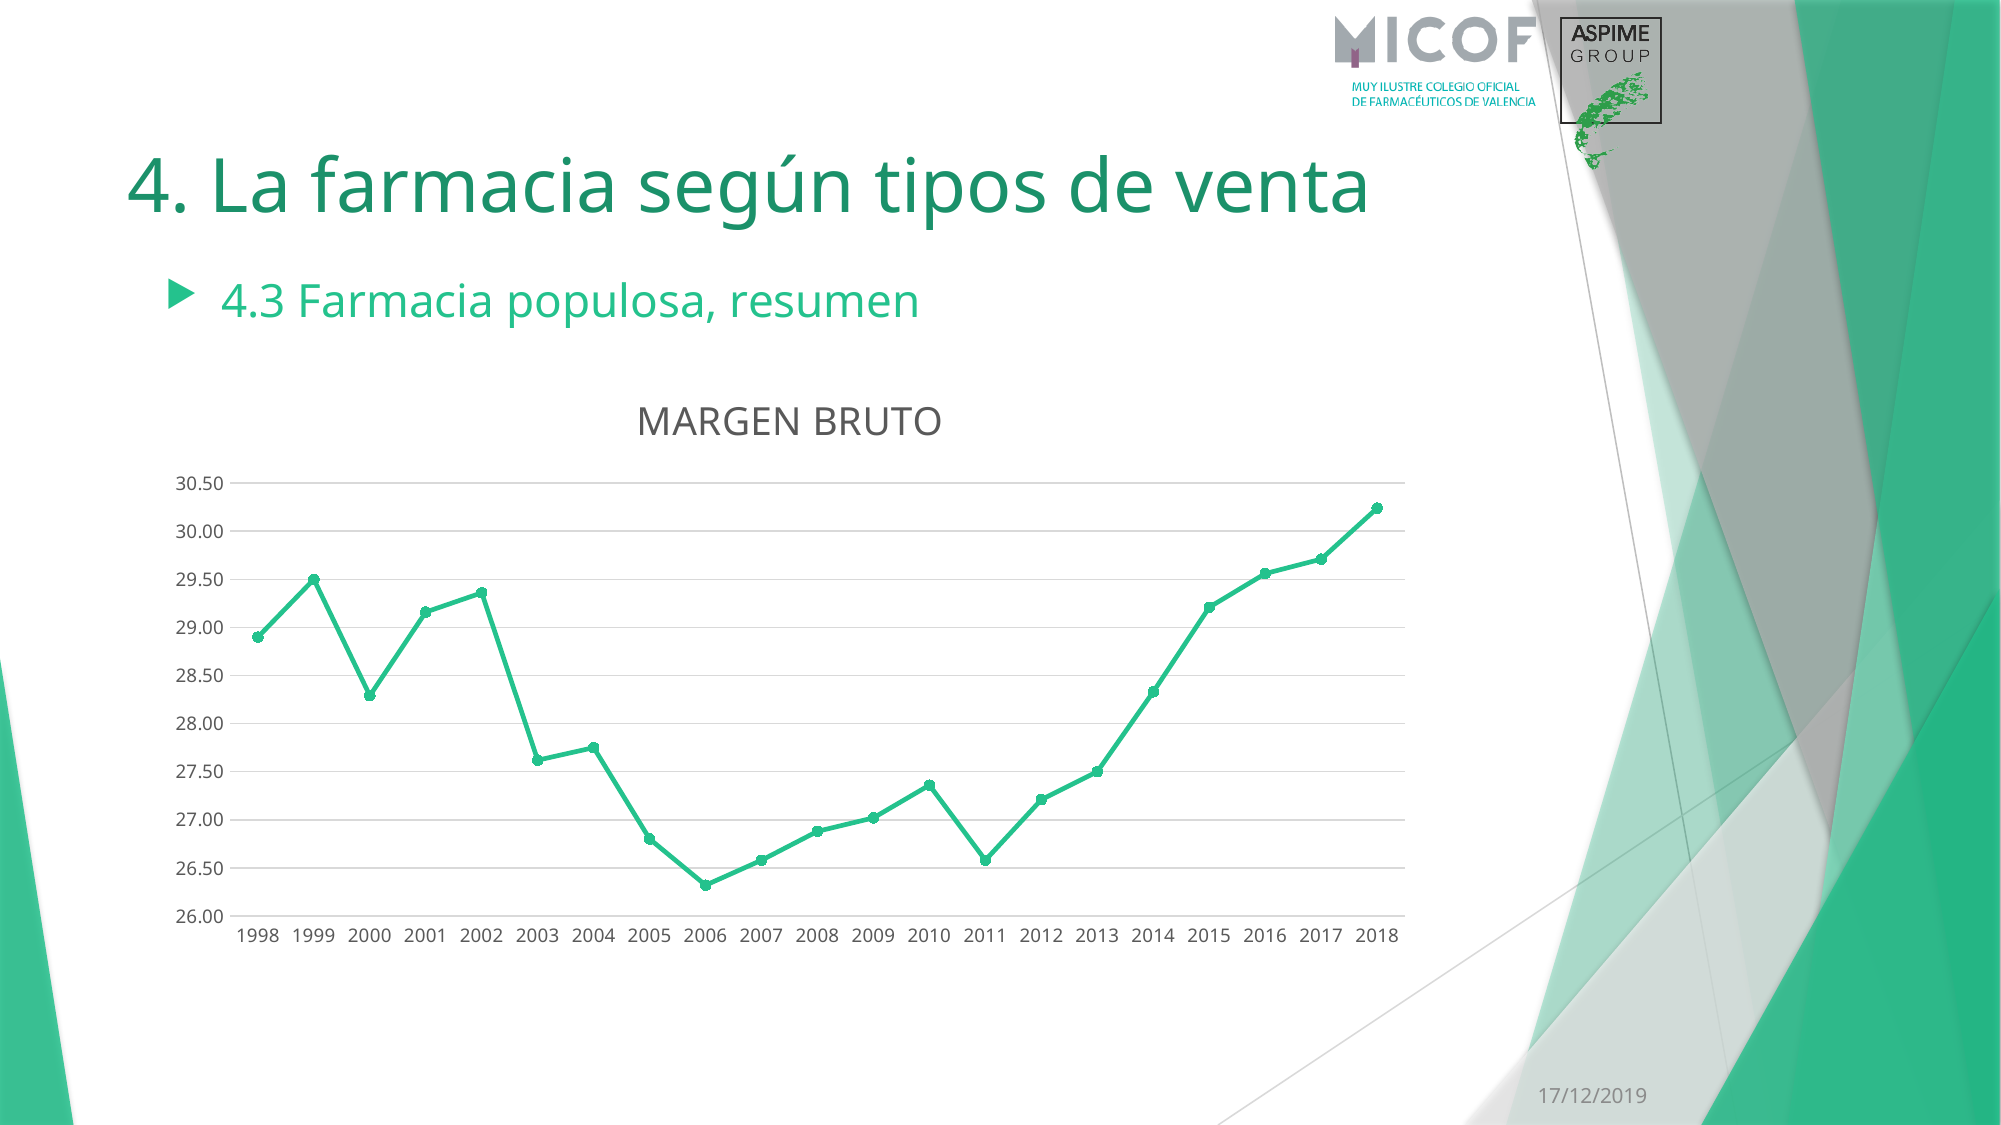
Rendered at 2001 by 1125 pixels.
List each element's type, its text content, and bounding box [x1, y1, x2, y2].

list 4.3 Farmacia populosa, resumen [150, 264, 1914, 1032]
picture [1333, 16, 1663, 171]
title 4. La farmacia según tipos de venta [112, 130, 1523, 347]
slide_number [1512, 1065, 1662, 1125]
chart [149, 361, 1432, 961]
